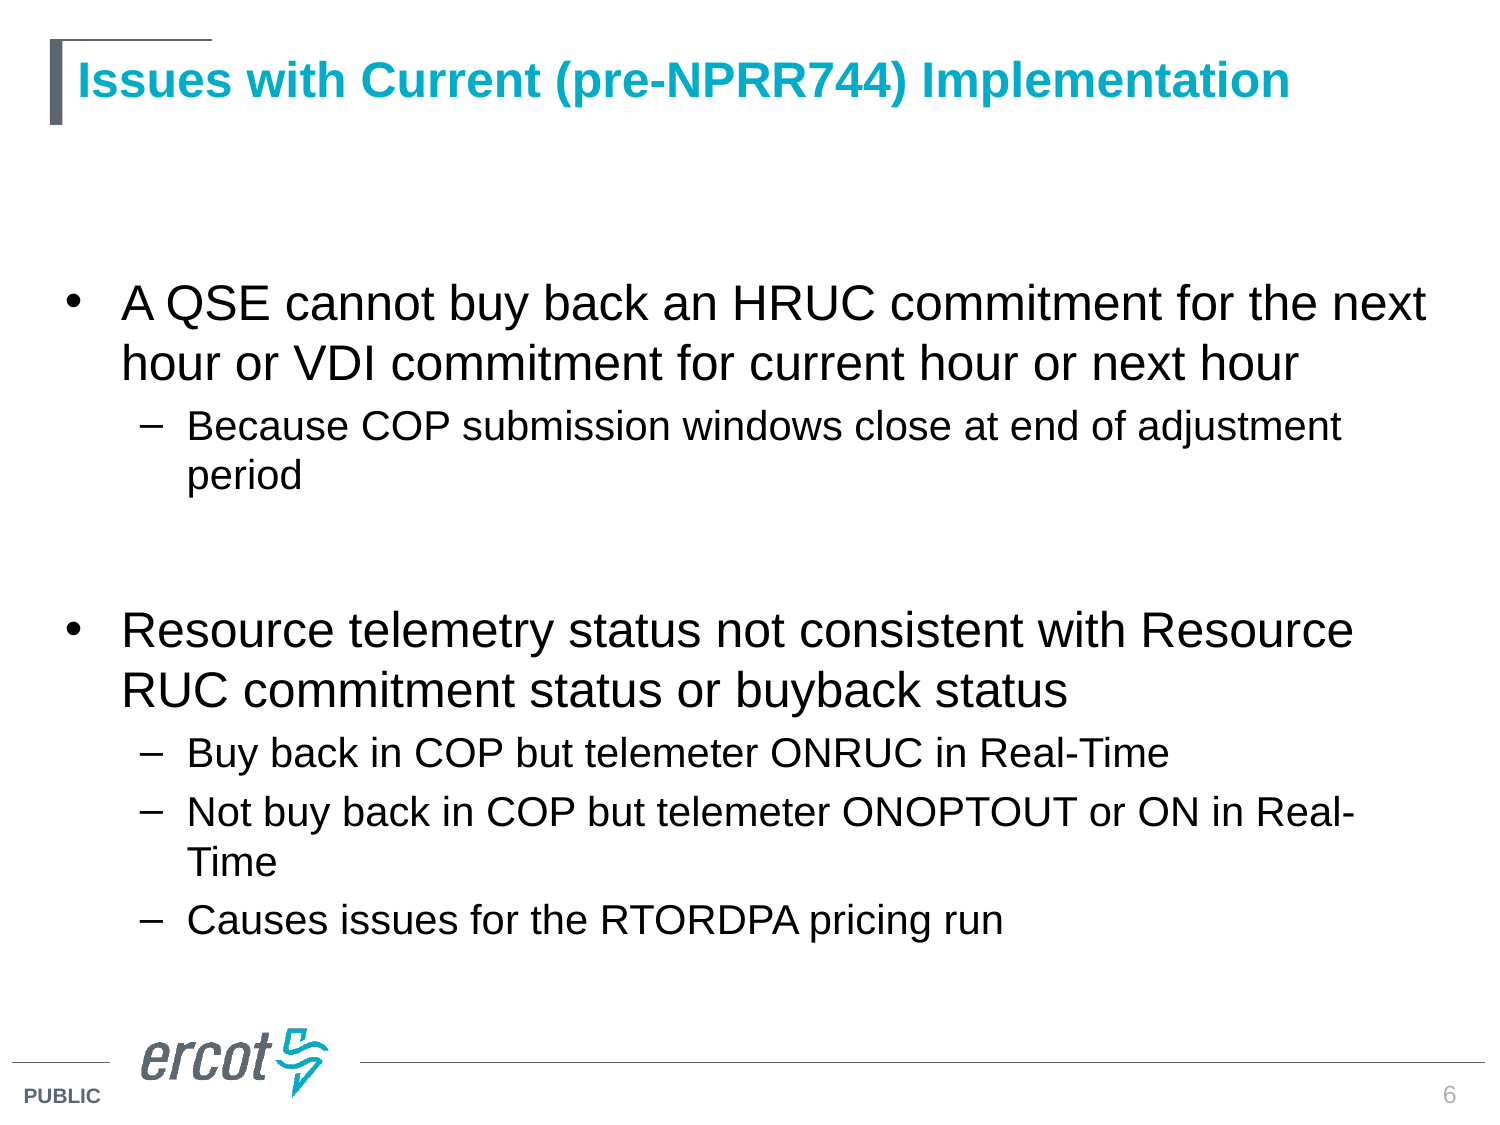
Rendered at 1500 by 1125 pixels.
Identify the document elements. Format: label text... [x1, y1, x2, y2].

slide_number 6 [1412, 1076, 1488, 1112]
title Issues with Current (pre-NPRR744) Implementation [62, 39, 1450, 228]
picture [137, 1024, 332, 1100]
list A QSE cannot buy back an HRUC commitment for the next hour or VDI commitment for current hour or next hour Because COP submission windows close at end of adjustment period Resource telemetry status not consistent with Resource RUC commitment status or buyback status Buy back in COP but telemeter ONRUC in Real-Time Not buy back in COP but telemeter ONOPTOUT or ON in Real-Time Causes issues for the RTORDPA pricing run [50, 262, 1450, 1013]
